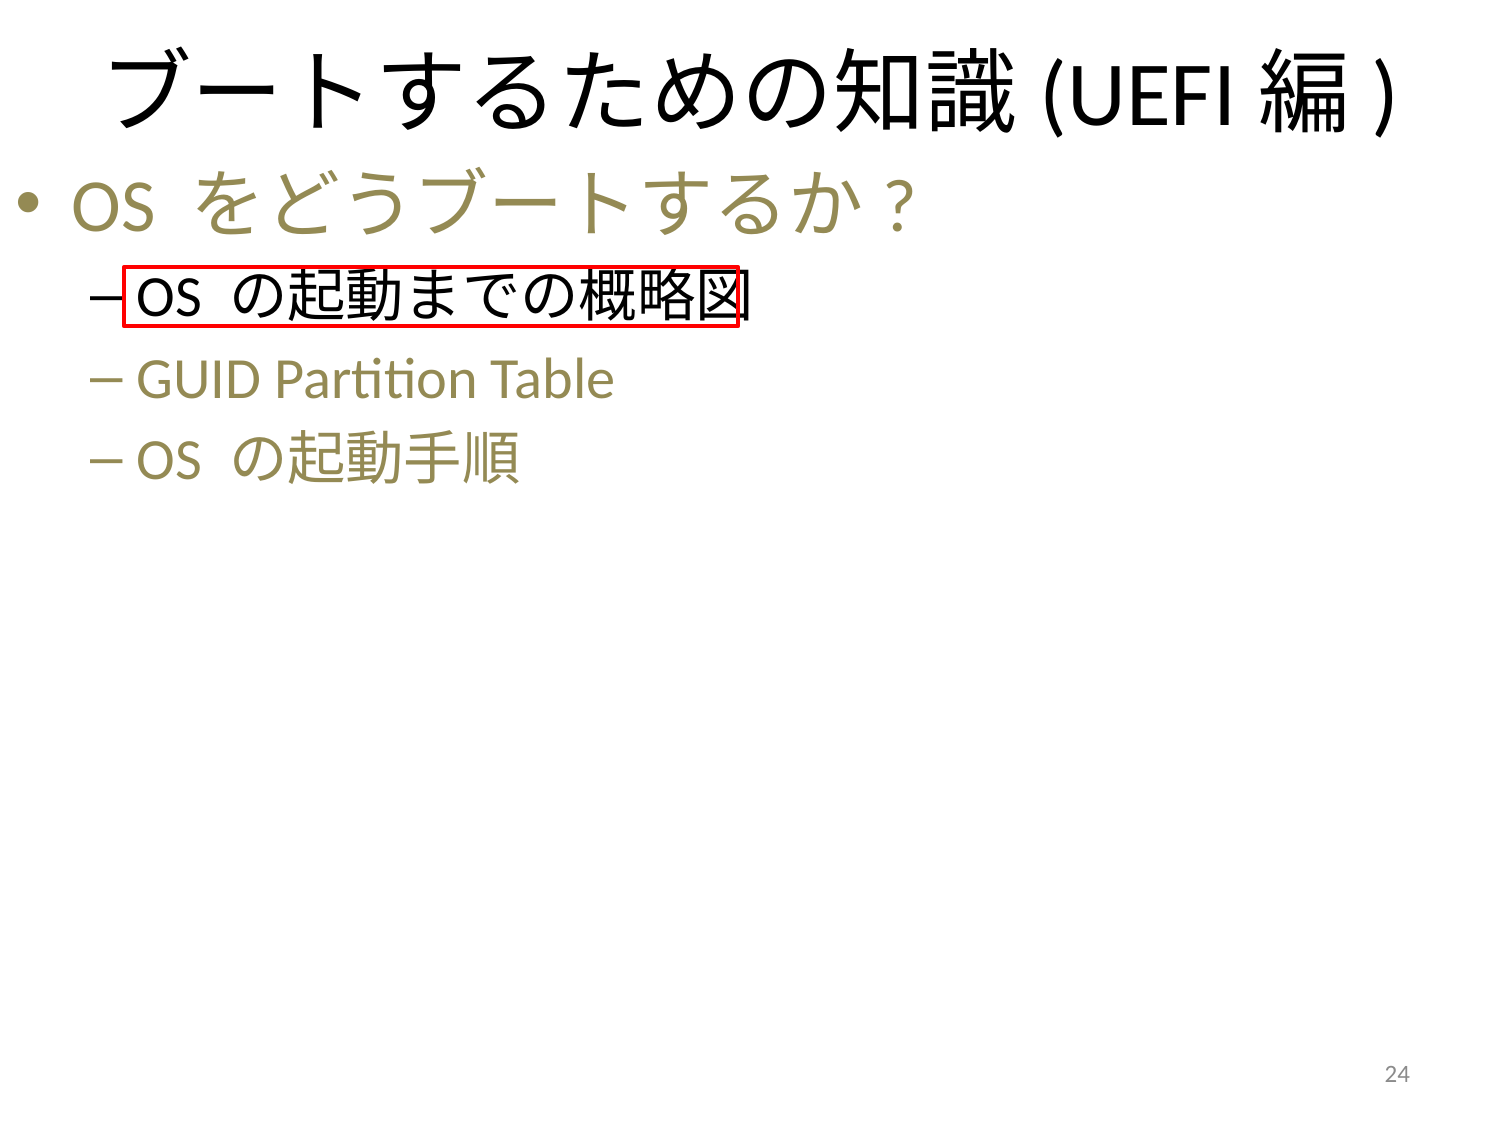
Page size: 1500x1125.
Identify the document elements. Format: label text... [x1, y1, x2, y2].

title ブートするための知識(UEFI編) [75, 0, 1425, 149]
text_box [122, 265, 740, 328]
slide_number 24 [1074, 1042, 1425, 1103]
list OS をどうブートするか? OS の起動までの概略図 GUID Partition Table OS の起動手順 [0, 149, 1425, 1005]
